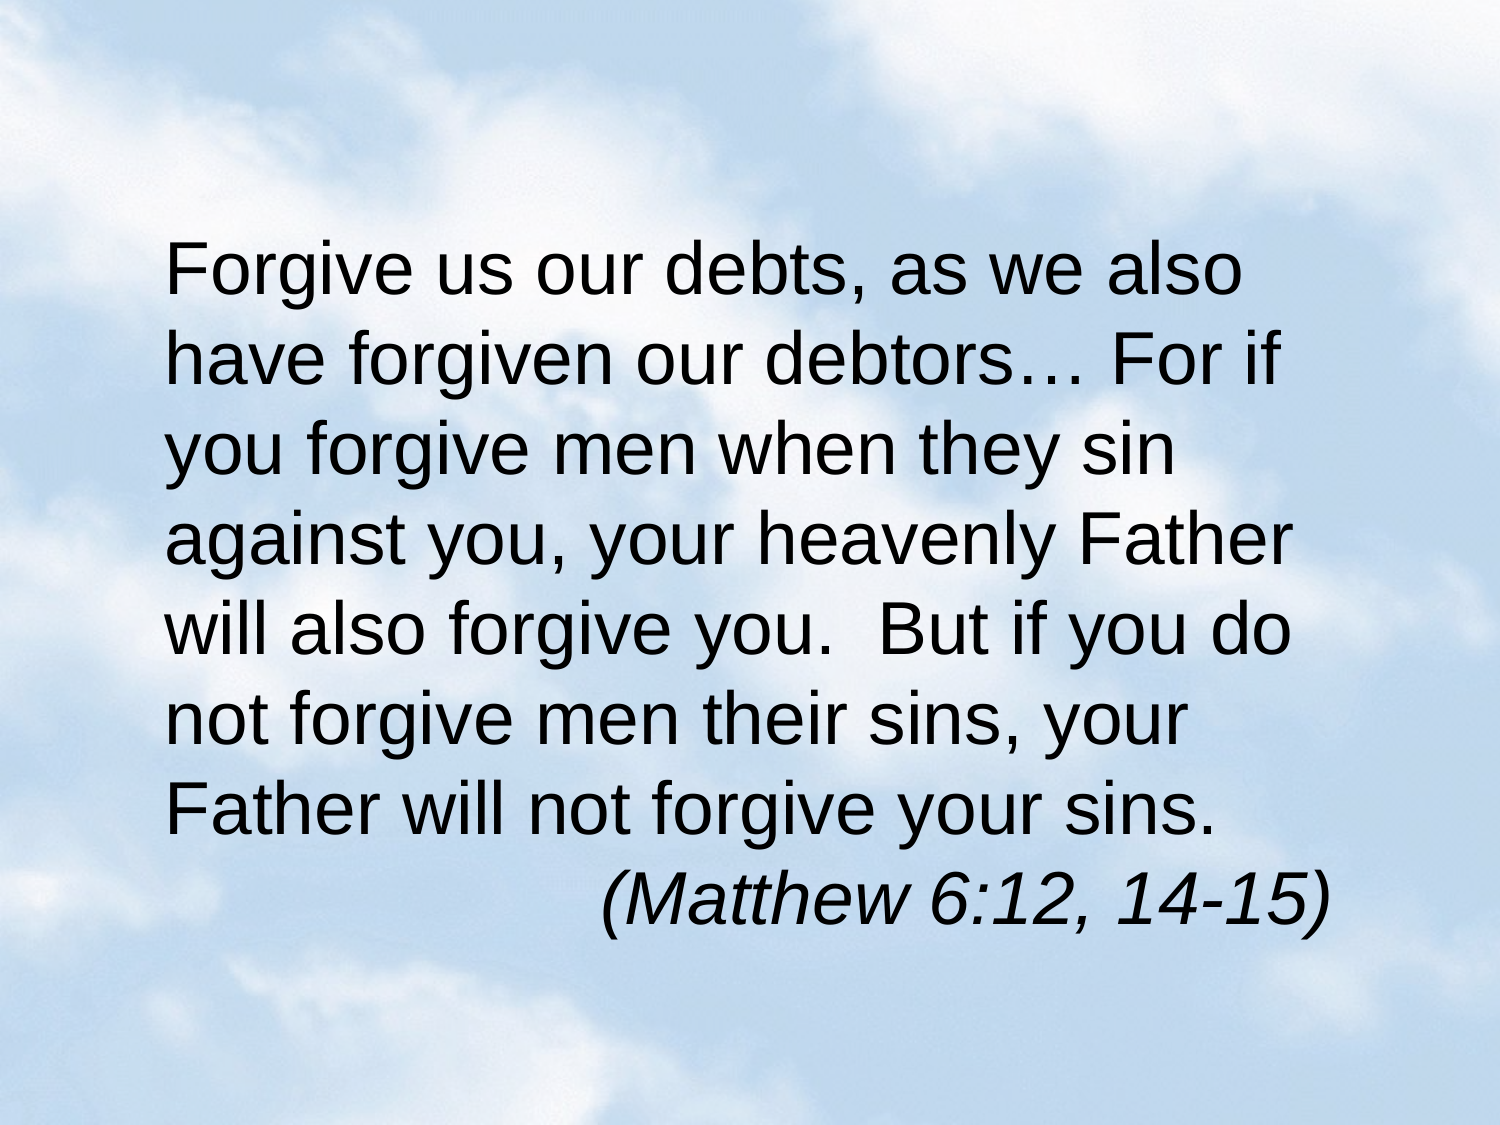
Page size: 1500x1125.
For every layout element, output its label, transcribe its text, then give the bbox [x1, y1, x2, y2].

text_box Forgive us our debts, as we also have forgiven our debtors… For if you forgive men when they sin against you, your heavenly Father will also forgive you. But if you do not forgive men their sins, your Father will not forgive your sins. (Matthew 6:12, 14-15) [149, 212, 1349, 948]
